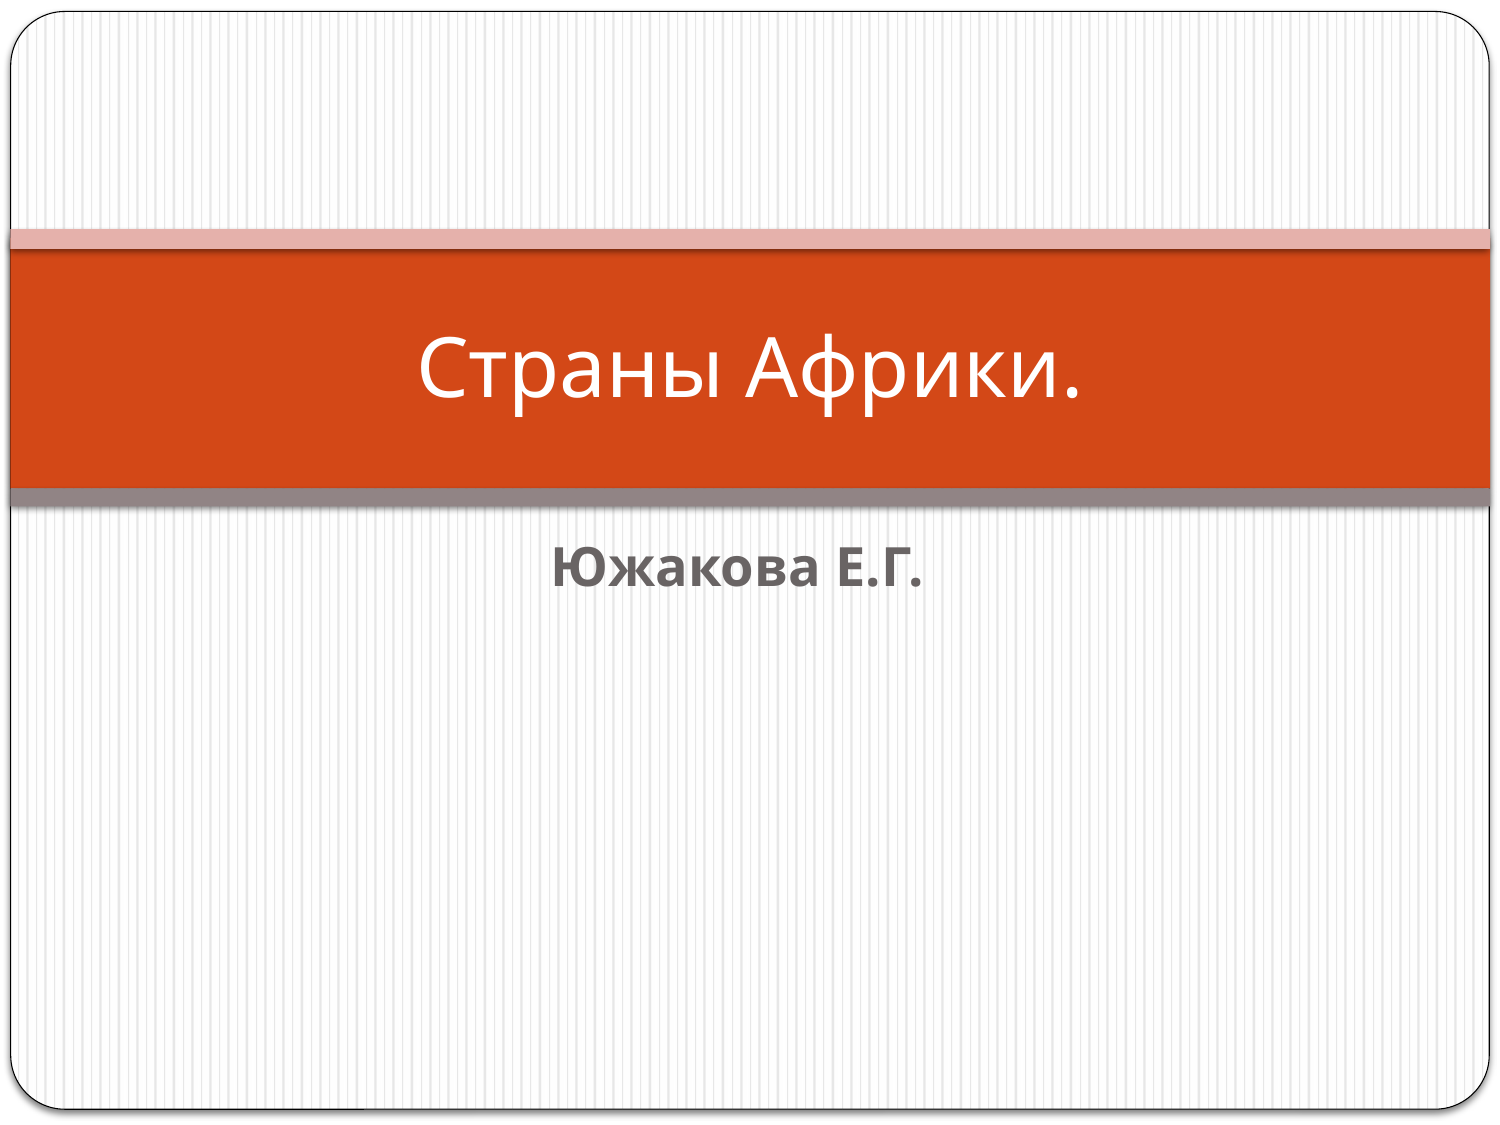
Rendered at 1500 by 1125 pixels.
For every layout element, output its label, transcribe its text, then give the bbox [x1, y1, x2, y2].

title Страны Африки. [75, 247, 1425, 489]
subtitle Южакова Е.Г. [212, 525, 1263, 788]
